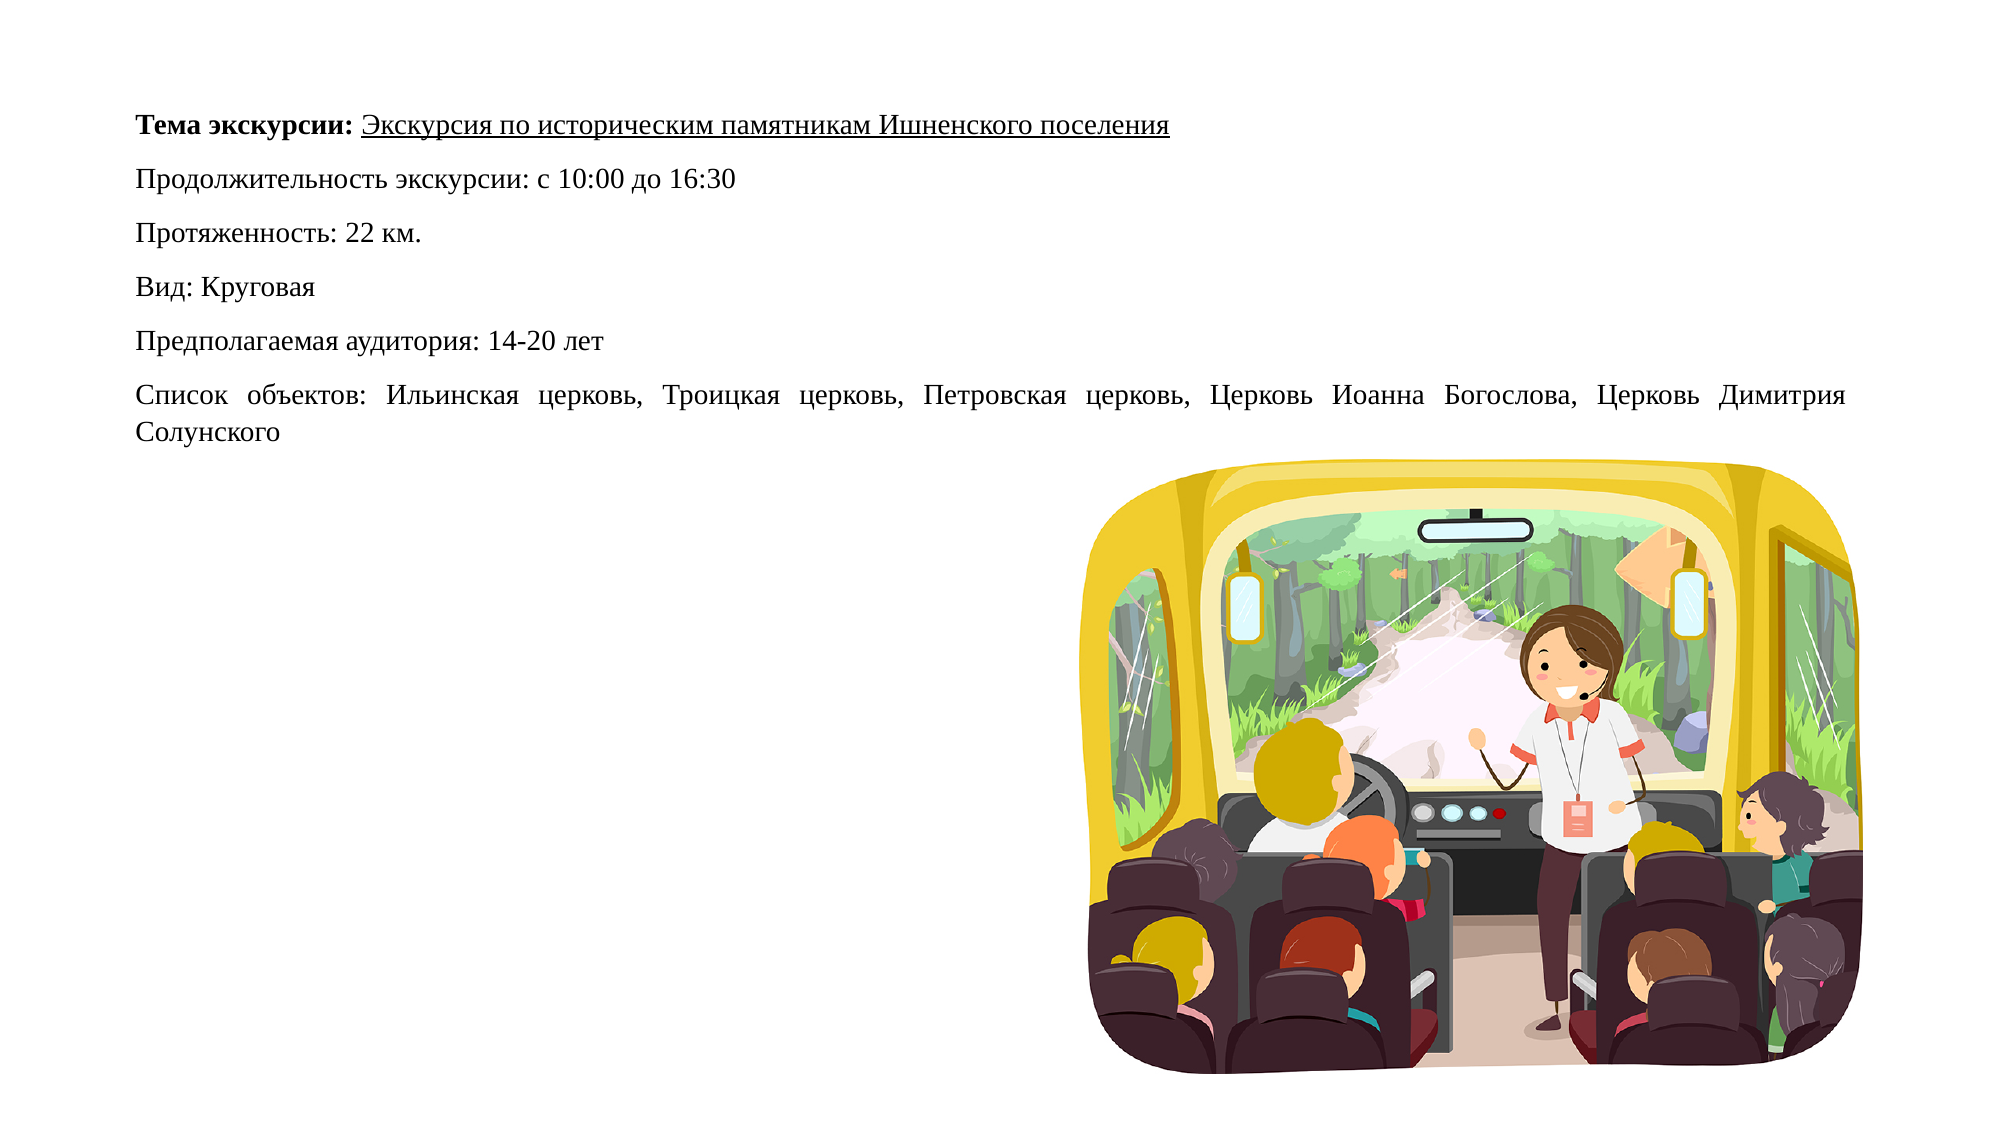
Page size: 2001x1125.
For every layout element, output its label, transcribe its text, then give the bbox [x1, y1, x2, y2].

text_box Тема экскурсии: Экскурсия по историческим памятникам Ишненского поселения Продолжительность экскурсии: с 10:00 до 16:30 Протяженность: 22 км. Вид: Круговая Предполагаемая аудитория: 14-20 лет Список объектов: Ильинская церковь, Троицкая церковь, Петровская церковь, Церковь Иоанна Богослова, Церковь Димитрия Солунского [120, 95, 1863, 456]
picture [1079, 459, 1863, 1074]
